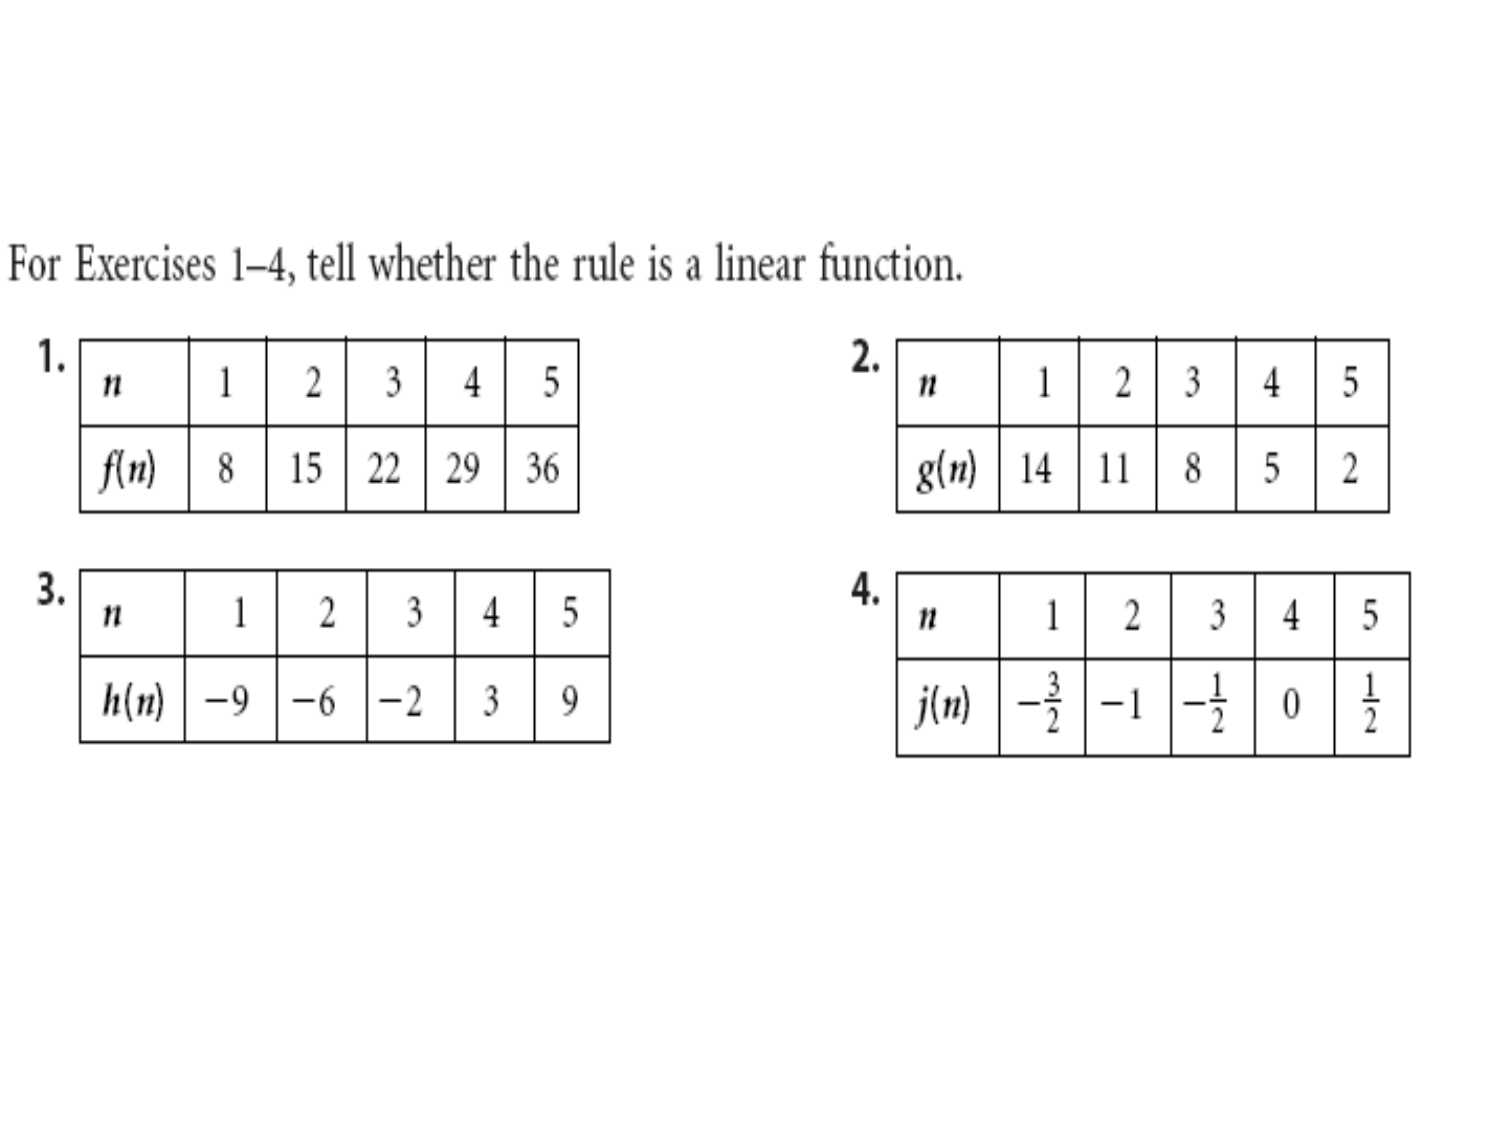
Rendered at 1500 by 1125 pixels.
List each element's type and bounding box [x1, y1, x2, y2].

picture [0, 212, 1445, 776]
